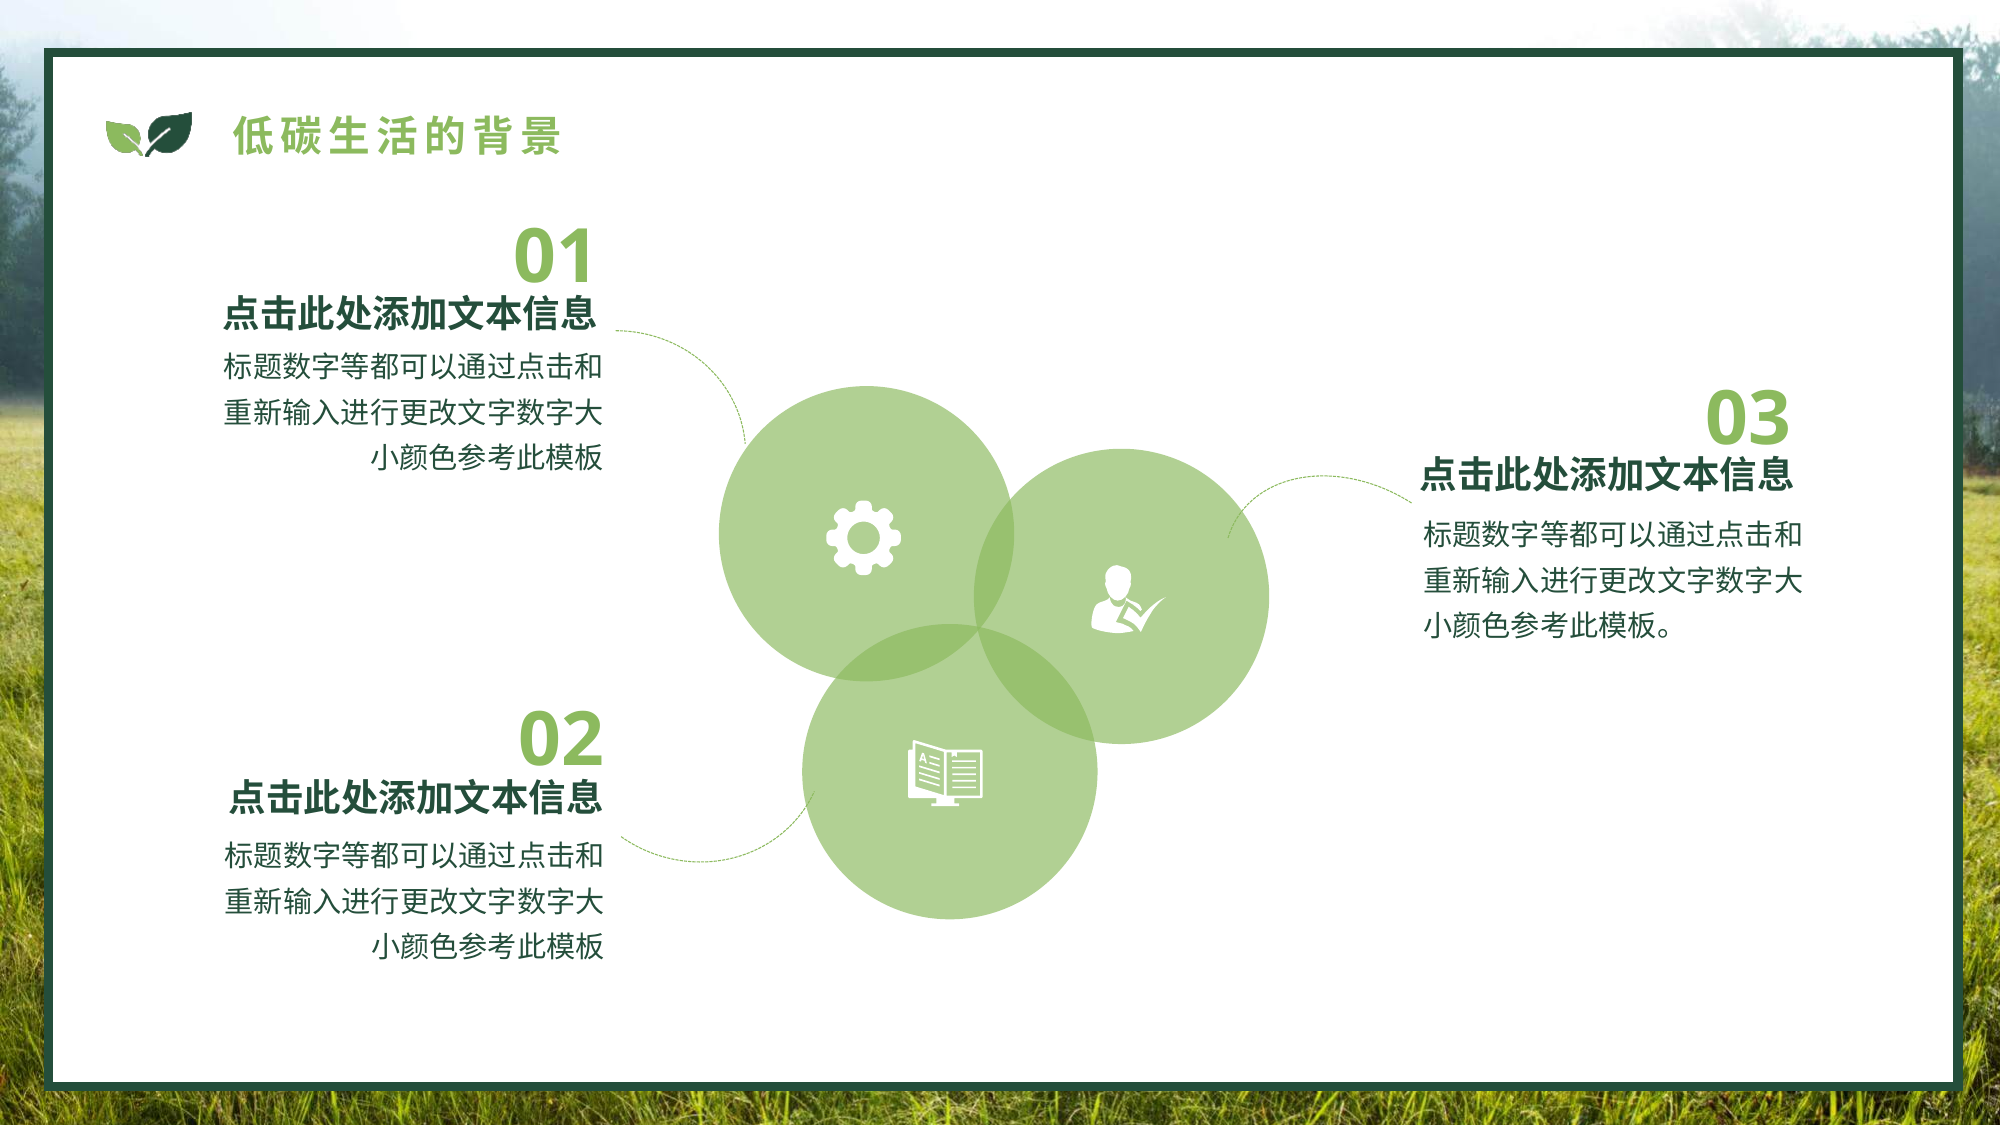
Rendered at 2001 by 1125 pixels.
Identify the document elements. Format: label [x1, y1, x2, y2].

text_box [100, 102, 200, 166]
picture [0, 0, 2000, 1125]
